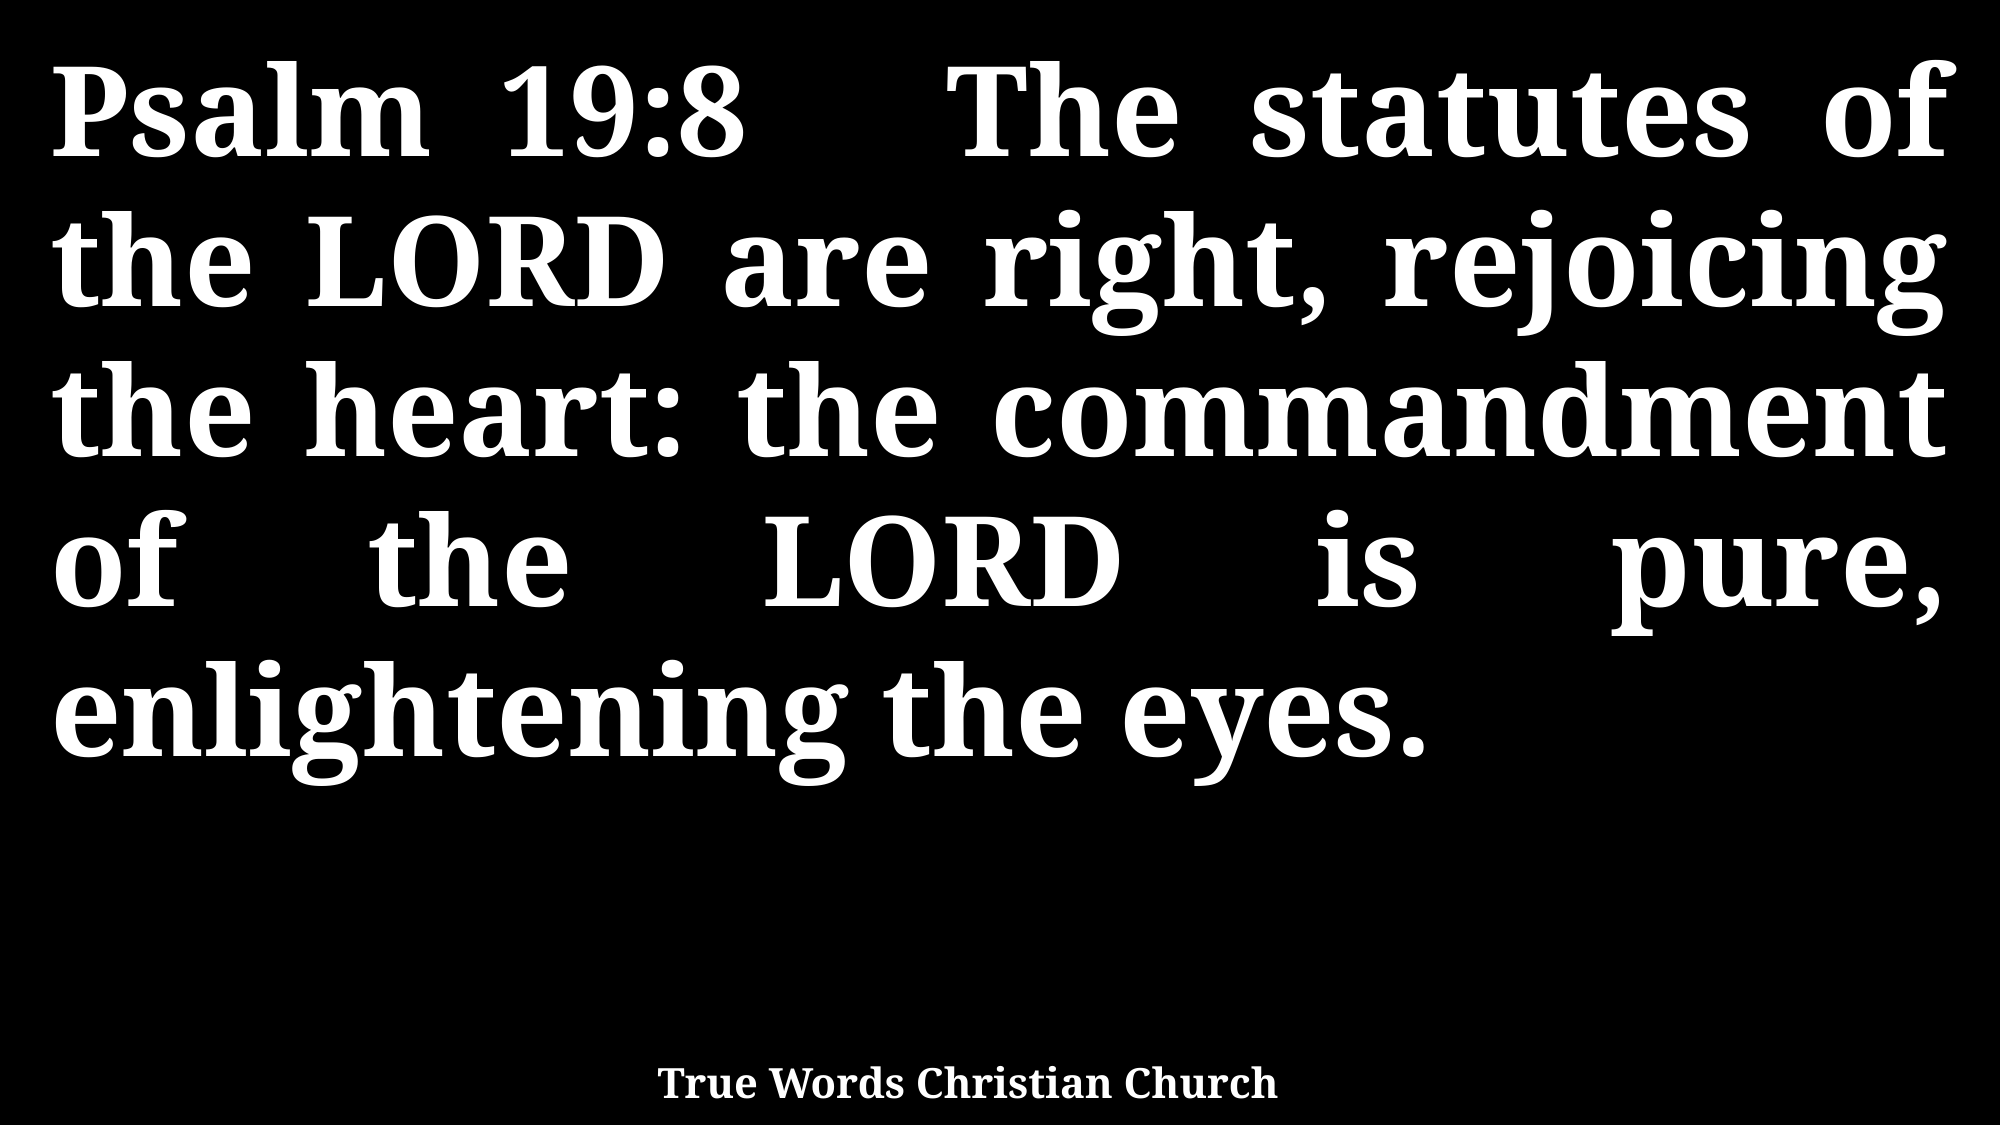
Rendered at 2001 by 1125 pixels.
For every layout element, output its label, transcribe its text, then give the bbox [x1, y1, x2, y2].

text_box True Words Christian Church [642, 1049, 1294, 1114]
text_box Psalm 19:8 The statutes of the LORD are right, rejoicing the heart: the commandment of the LORD is pure, enlightening the eyes. [35, 23, 1965, 789]
